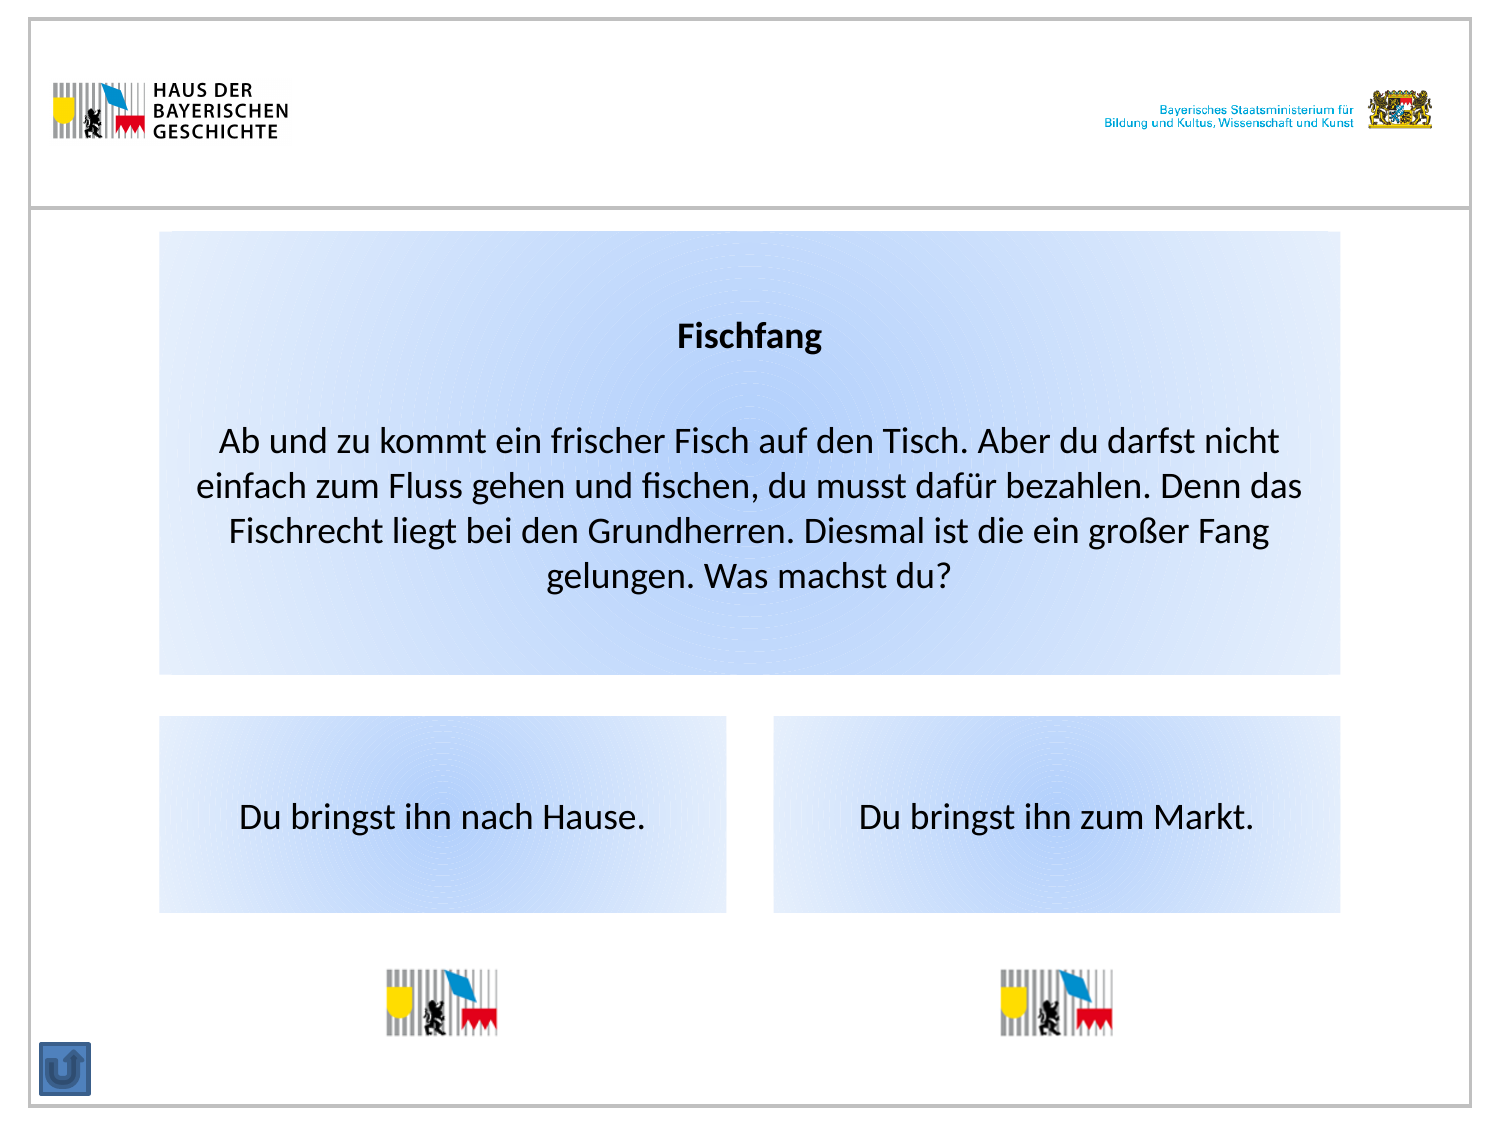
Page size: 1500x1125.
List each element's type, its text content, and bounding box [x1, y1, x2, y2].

picture [1080, 78, 1440, 146]
list Fischfang Ab und zu kommt ein frischer Fisch auf den Tisch. Aber du darfst nicht einfach zum Fluss gehen und fischen, du musst dafür bezahlen. Denn das Fischrecht liegt bei den Grundherren. Diesmal ist die ein großer Fang gelungen. Was machst du? [159, 231, 1341, 675]
picture [995, 963, 1119, 1045]
list Du bringst ihn nach Hause. [159, 716, 727, 913]
picture [49, 78, 292, 146]
picture [381, 963, 504, 1045]
list Du bringst ihn zum Markt. [773, 716, 1341, 913]
text_box [39, 1042, 91, 1096]
